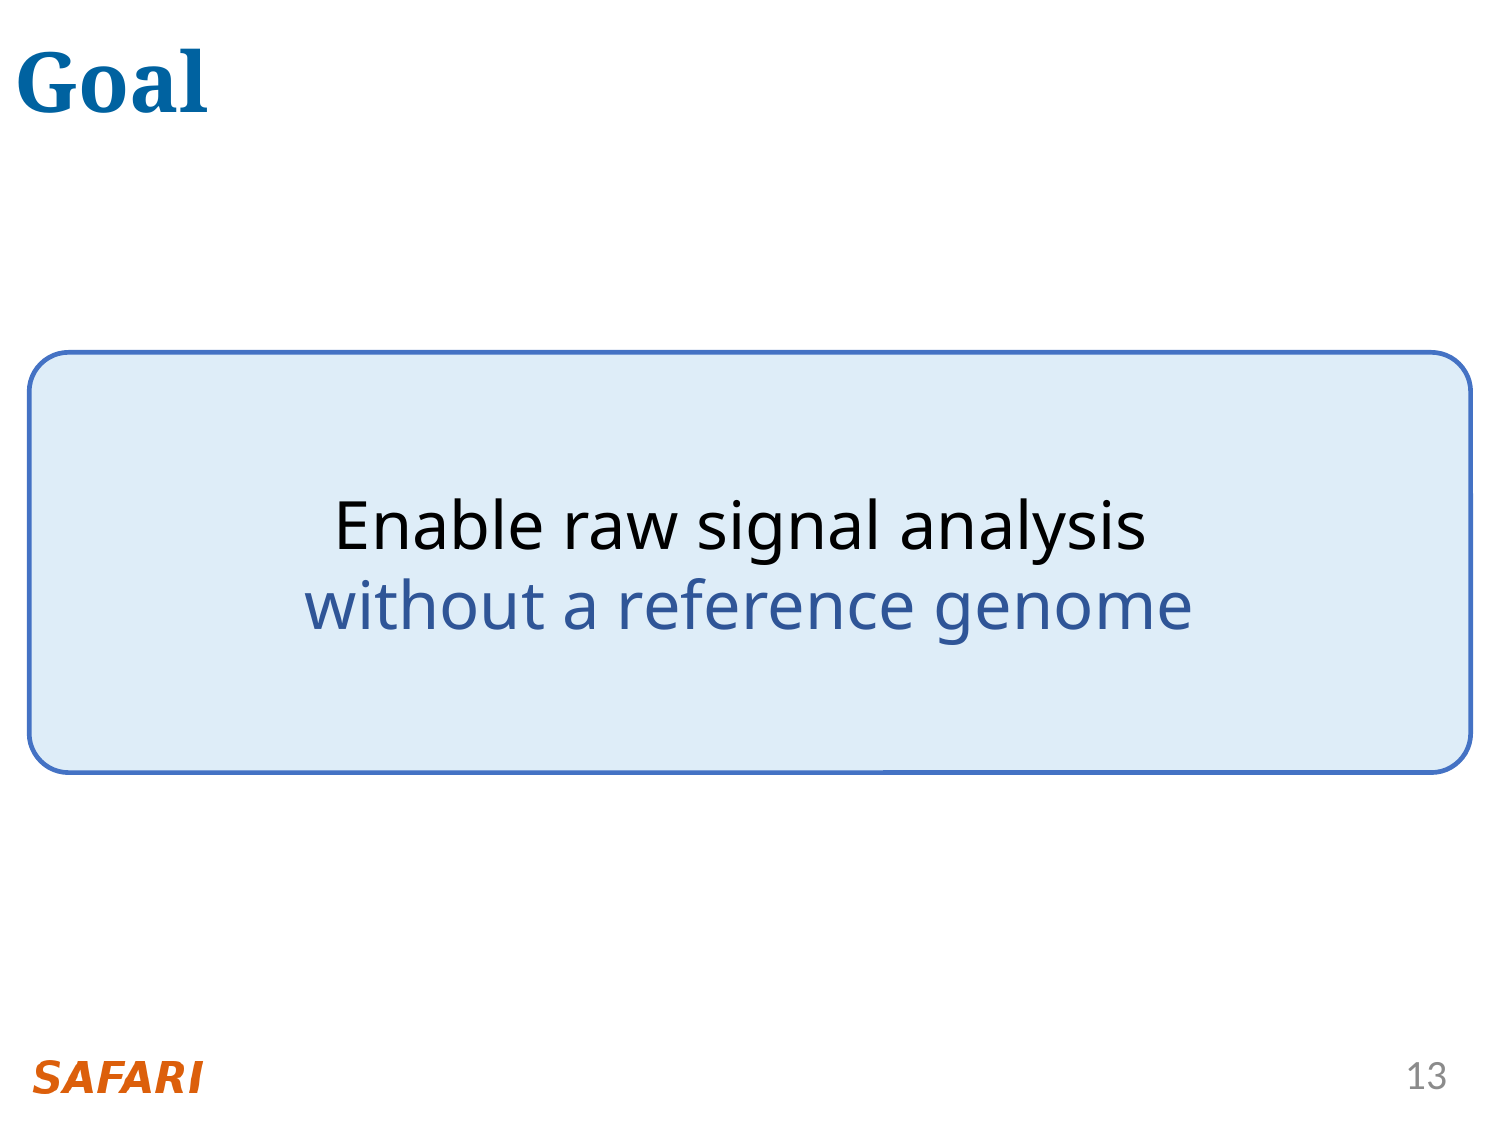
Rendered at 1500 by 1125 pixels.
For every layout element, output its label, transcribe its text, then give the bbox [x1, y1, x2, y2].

picture [31, 1051, 209, 1104]
title Goal [0, 15, 1500, 143]
text_box Enable raw signal analysis without a reference genome [28, 351, 1472, 774]
